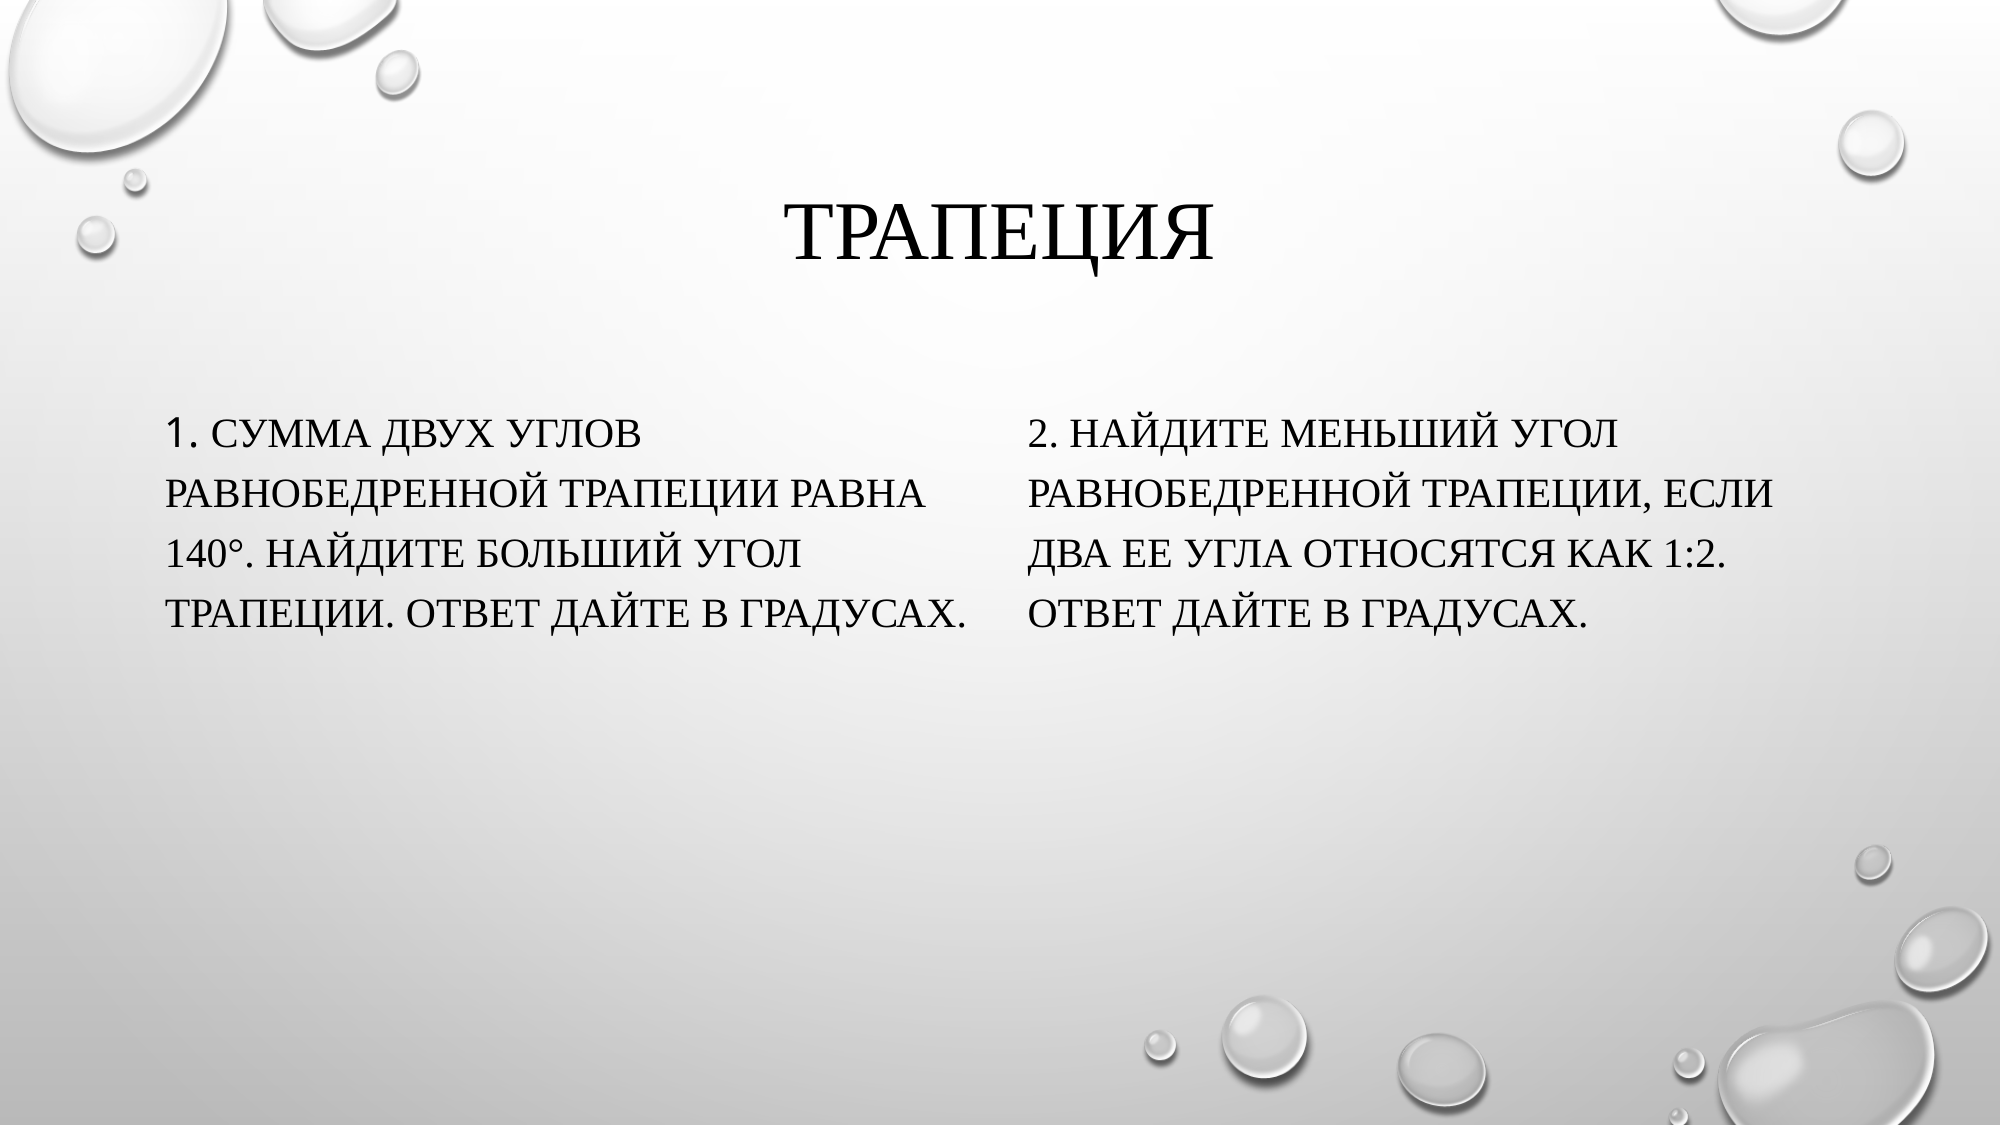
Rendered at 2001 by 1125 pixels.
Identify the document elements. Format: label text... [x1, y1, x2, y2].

list 1. Сумма двух углов равнобедренной трапеции равна 140°. Найдите больший угол трапеции. Ответ дайте в градусах. [149, 388, 988, 950]
picture [0, 0, 2000, 1125]
list 2. Найдите меньший угол равнобедренной трапеции, если два ее угла относятся как 1:2. Ответ дайте в градусах. [1012, 388, 1850, 950]
title Трапеция [149, 101, 1851, 364]
